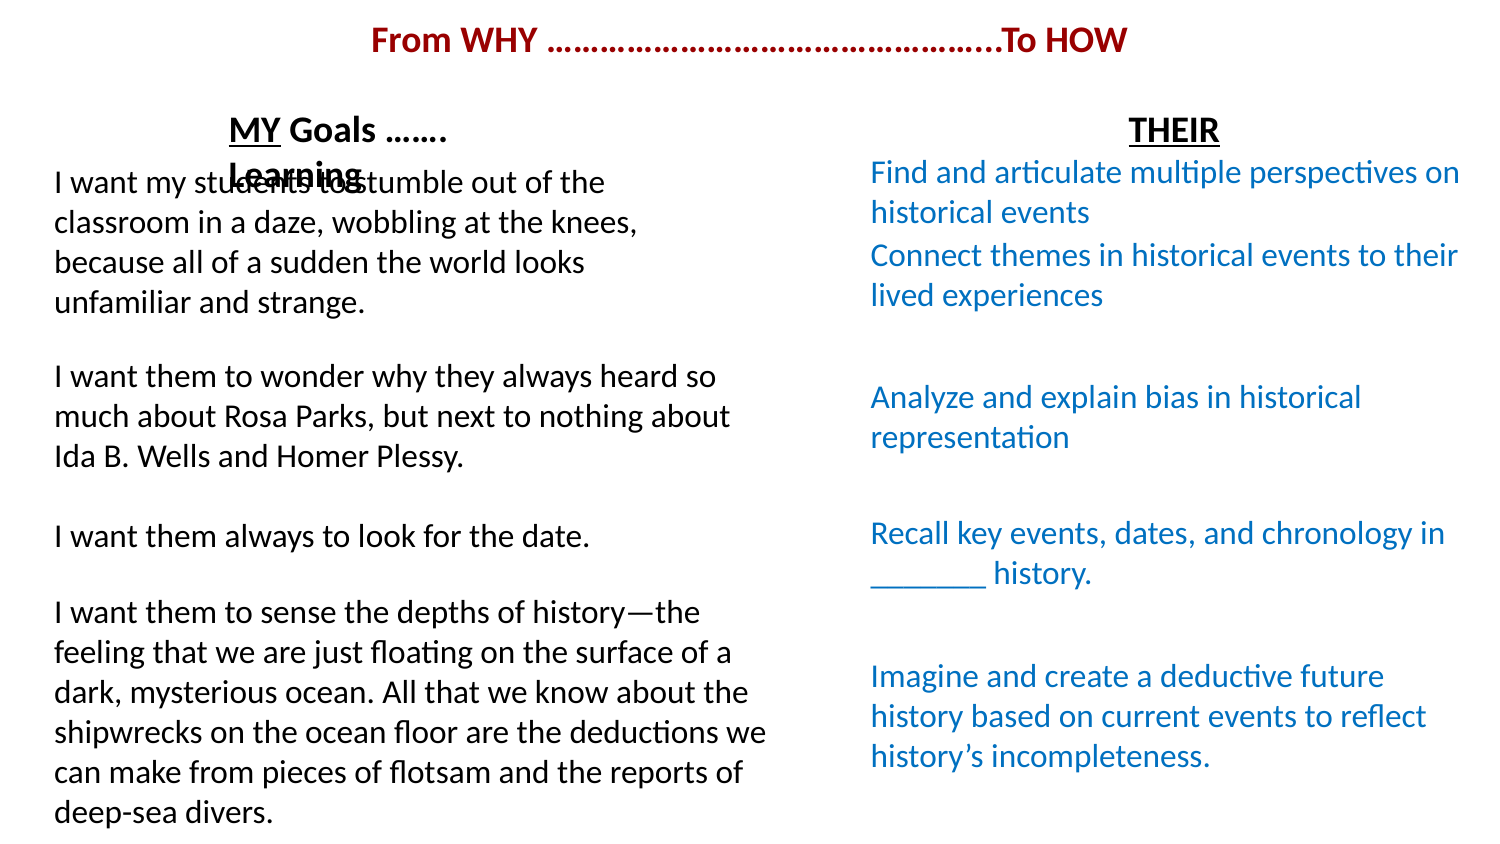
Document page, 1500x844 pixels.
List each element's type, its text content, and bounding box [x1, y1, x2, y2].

text_box MY Goals ……. THEIR Learning [213, 97, 1304, 143]
text_box Imagine and create a deductive future history based on current events to reflect history’s incompleteness. [855, 646, 1479, 761]
text_box I want them to wonder why they always heard so much about Rosa Parks, but next to nothing about Ida B. Wells and Homer Plessy. [39, 346, 763, 461]
text_box Recall key events, dates, and chronology in _______ history. [855, 503, 1479, 583]
text_box Connect themes in historical events to their lived experiences [855, 225, 1479, 305]
text_box I want my students to stumble out of the classroom in a daze, wobbling at the knees, because all of a sudden the world looks unfamiliar and strange. [39, 152, 741, 301]
text_box Find and articulate multiple perspectives on historical events [855, 142, 1479, 222]
text_box From WHY …………………………………………...To HOW [0, 7, 1500, 87]
text_box I want them always to look for the date. [39, 506, 741, 552]
text_box Analyze and explain bias in historical representation [855, 367, 1479, 447]
text_box I want them to sense the depths of history—the feeling that we are just floating on the surface of a dark, mysterious ocean. All that we know about the shipwrecks on the ocean floor are the deductions we can make from pieces of flotsam and the reports of deep-sea divers. [39, 582, 798, 799]
